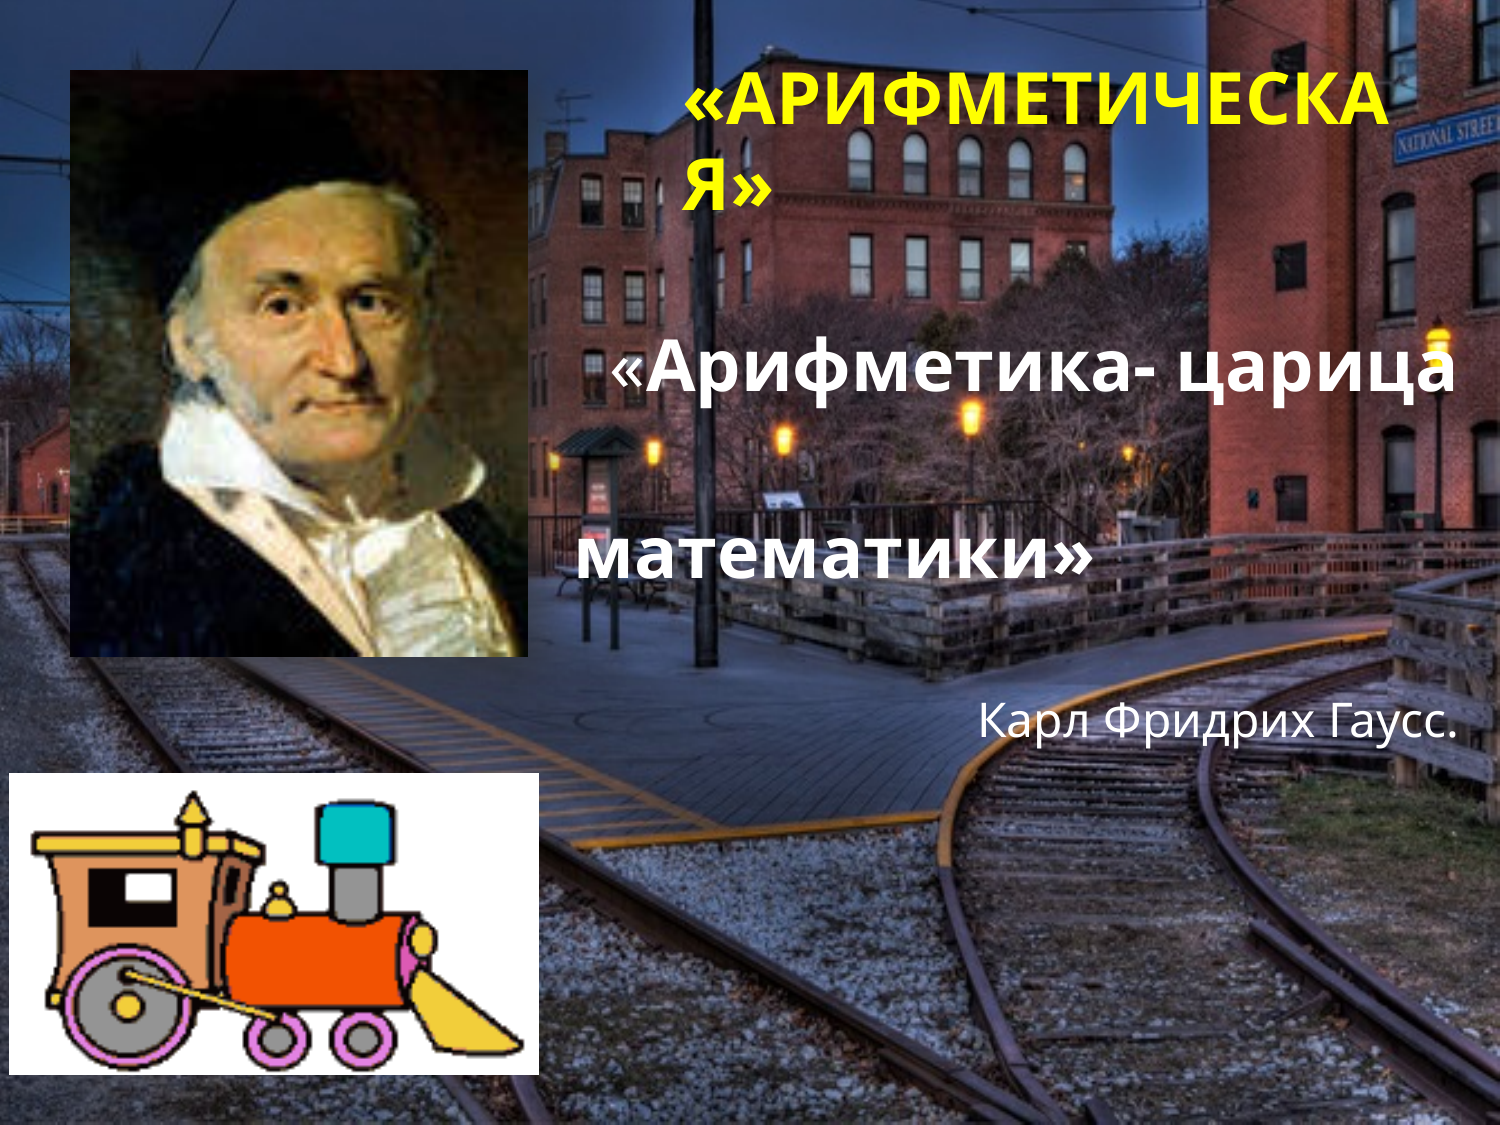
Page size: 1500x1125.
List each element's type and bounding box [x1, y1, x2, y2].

picture [0, 0, 1500, 1125]
text_box [0, 773, 540, 1076]
